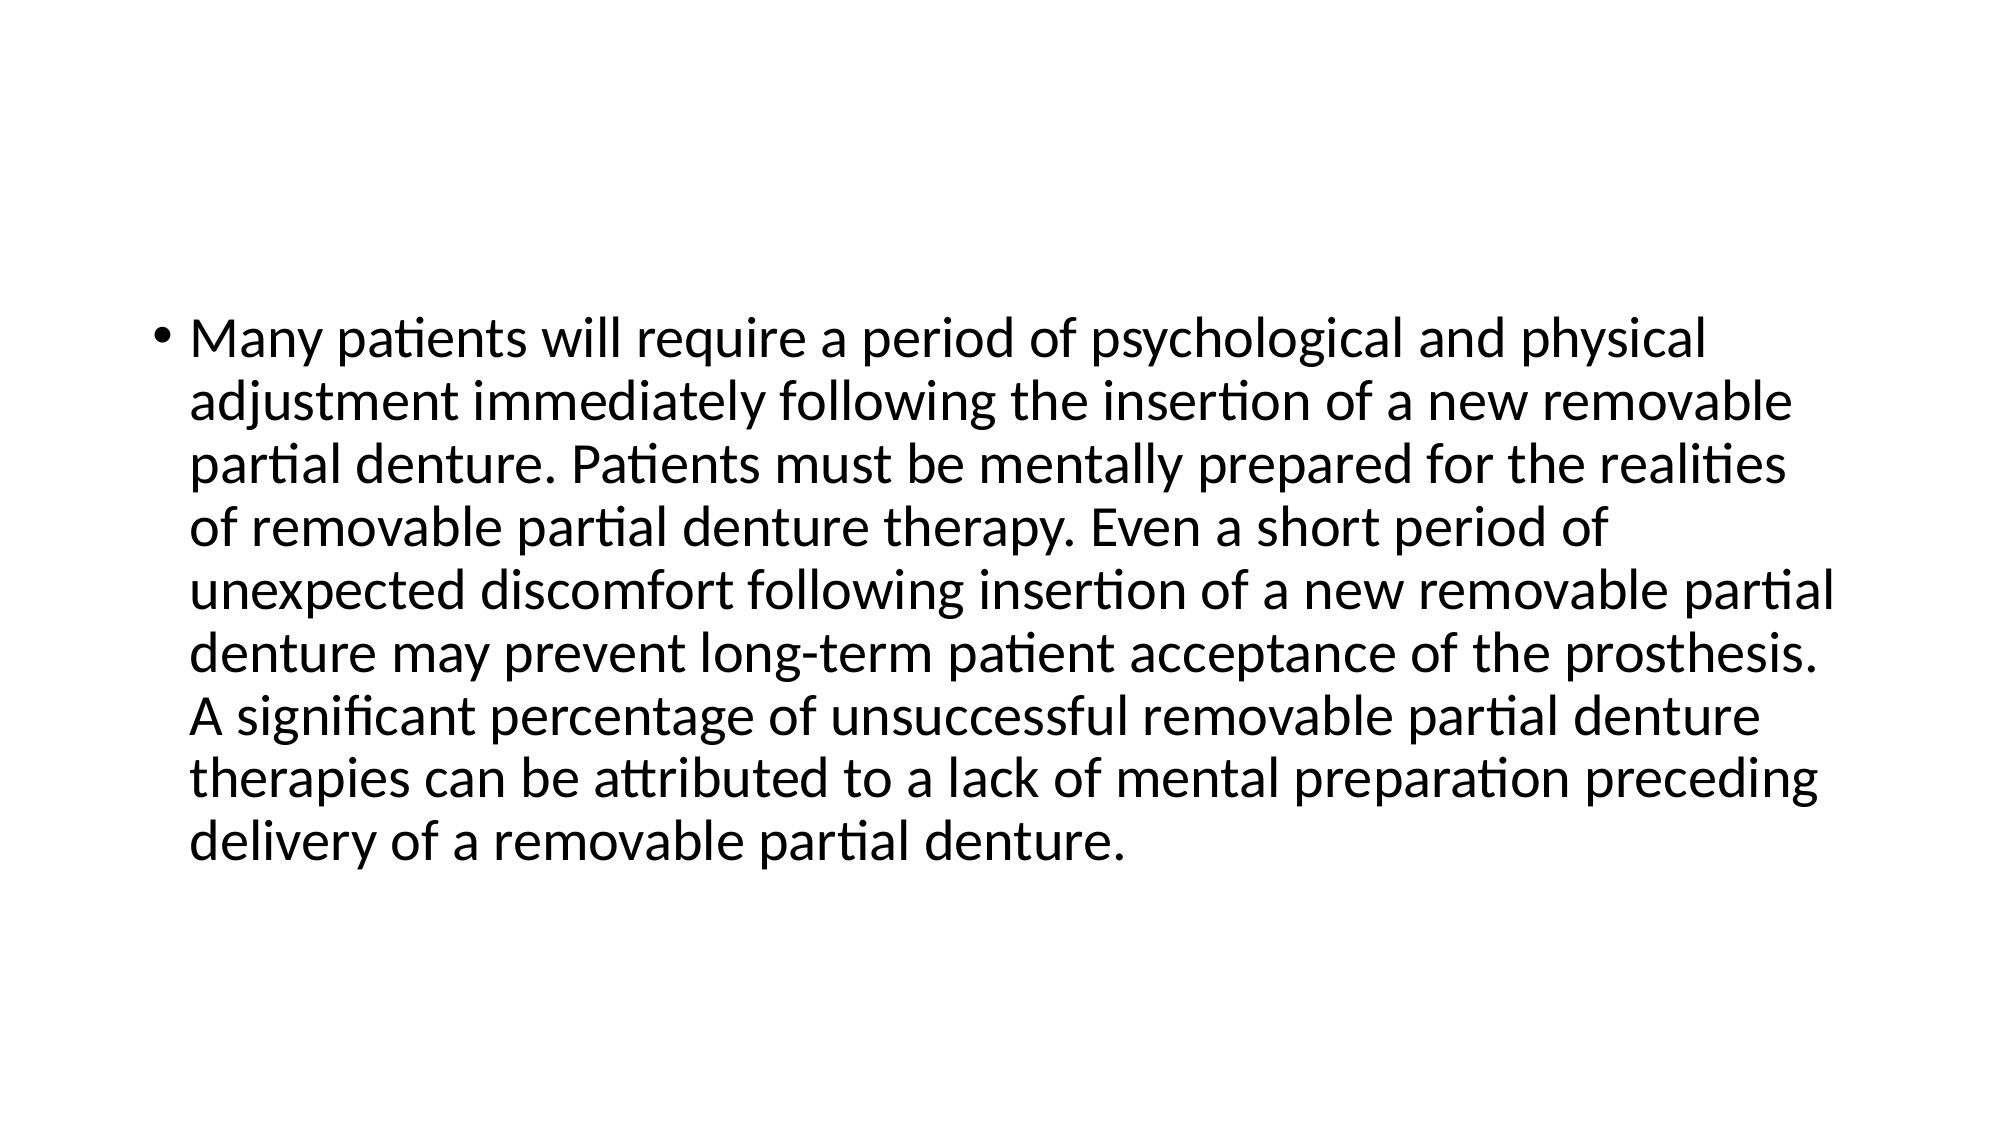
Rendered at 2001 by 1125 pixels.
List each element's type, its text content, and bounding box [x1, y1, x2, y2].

list Many patients will require a period of psychological and physical adjustment immediately following the insertion of a new removable partial denture. Patients must be mentally prepared for the realities of removable partial denture therapy. Even a short period of unexpected discomfort following insertion of a new removable partial denture may prevent long-term patient acceptance of the prosthesis. A significant percentage of unsuccessful removable partial denture therapies can be attributed to a lack of mental preparation preceding delivery of a removable partial denture. [137, 299, 1863, 1014]
